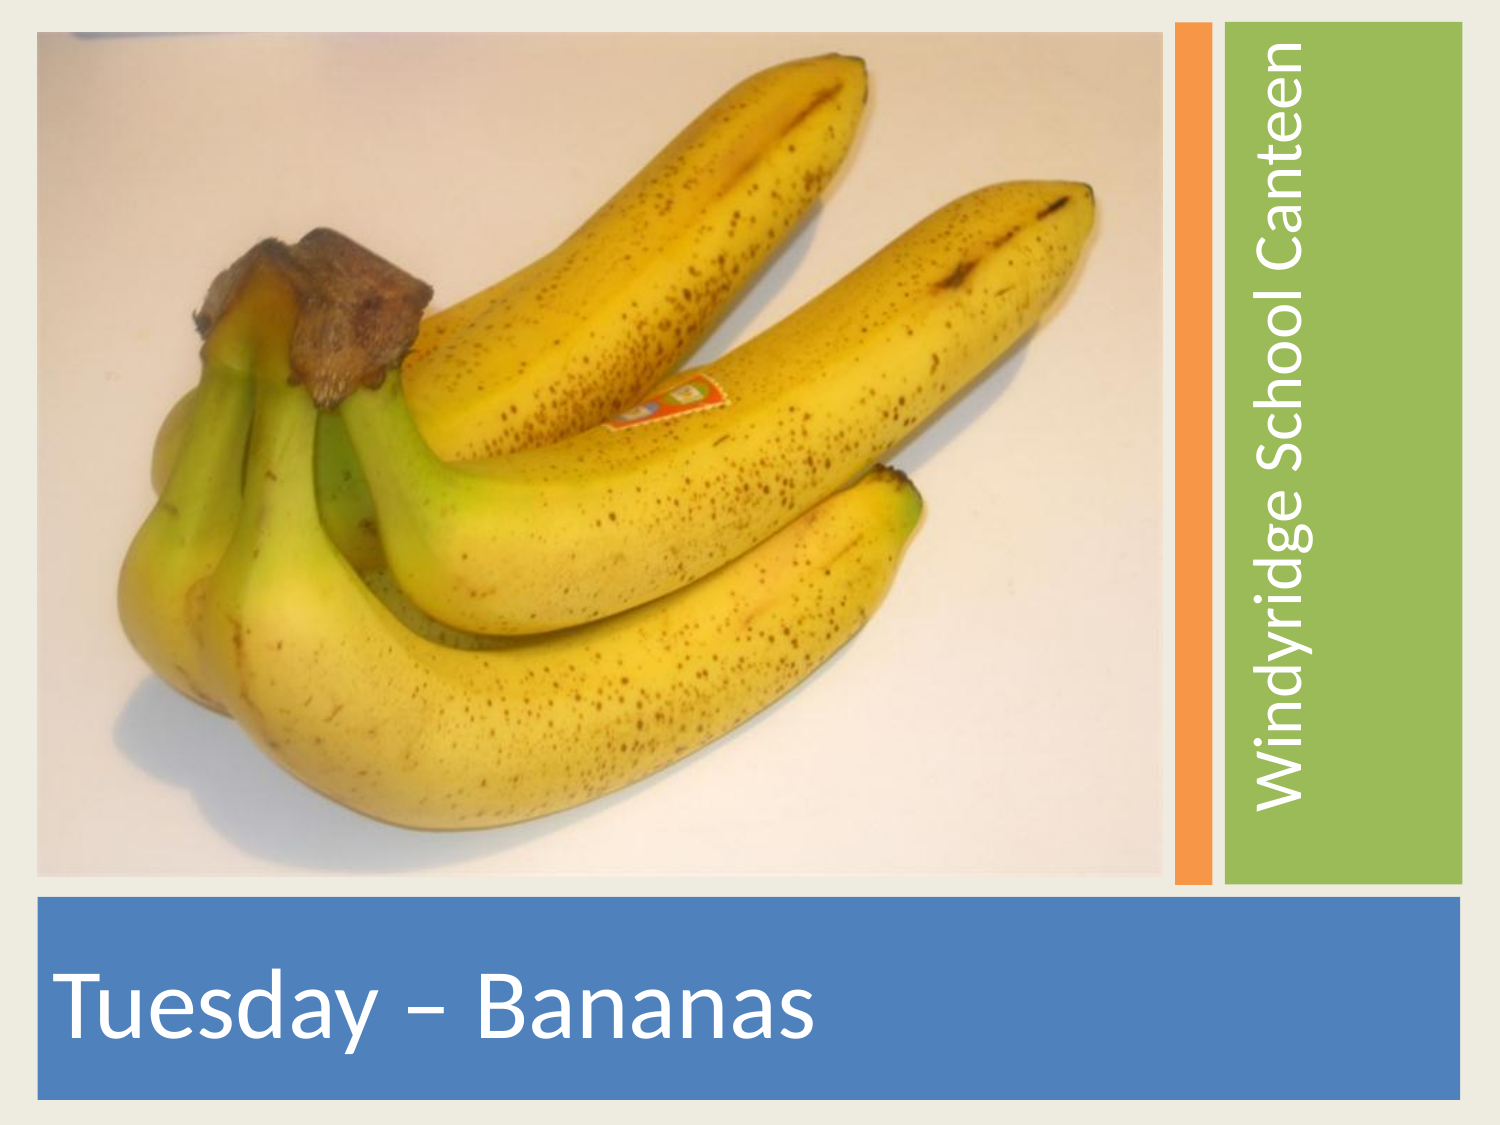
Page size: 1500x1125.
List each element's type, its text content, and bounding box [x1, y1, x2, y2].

list Windyridge School Canteen [1224, 25, 1388, 876]
list Tuesday – Bananas [37, 896, 1461, 1100]
picture [37, 32, 1163, 877]
